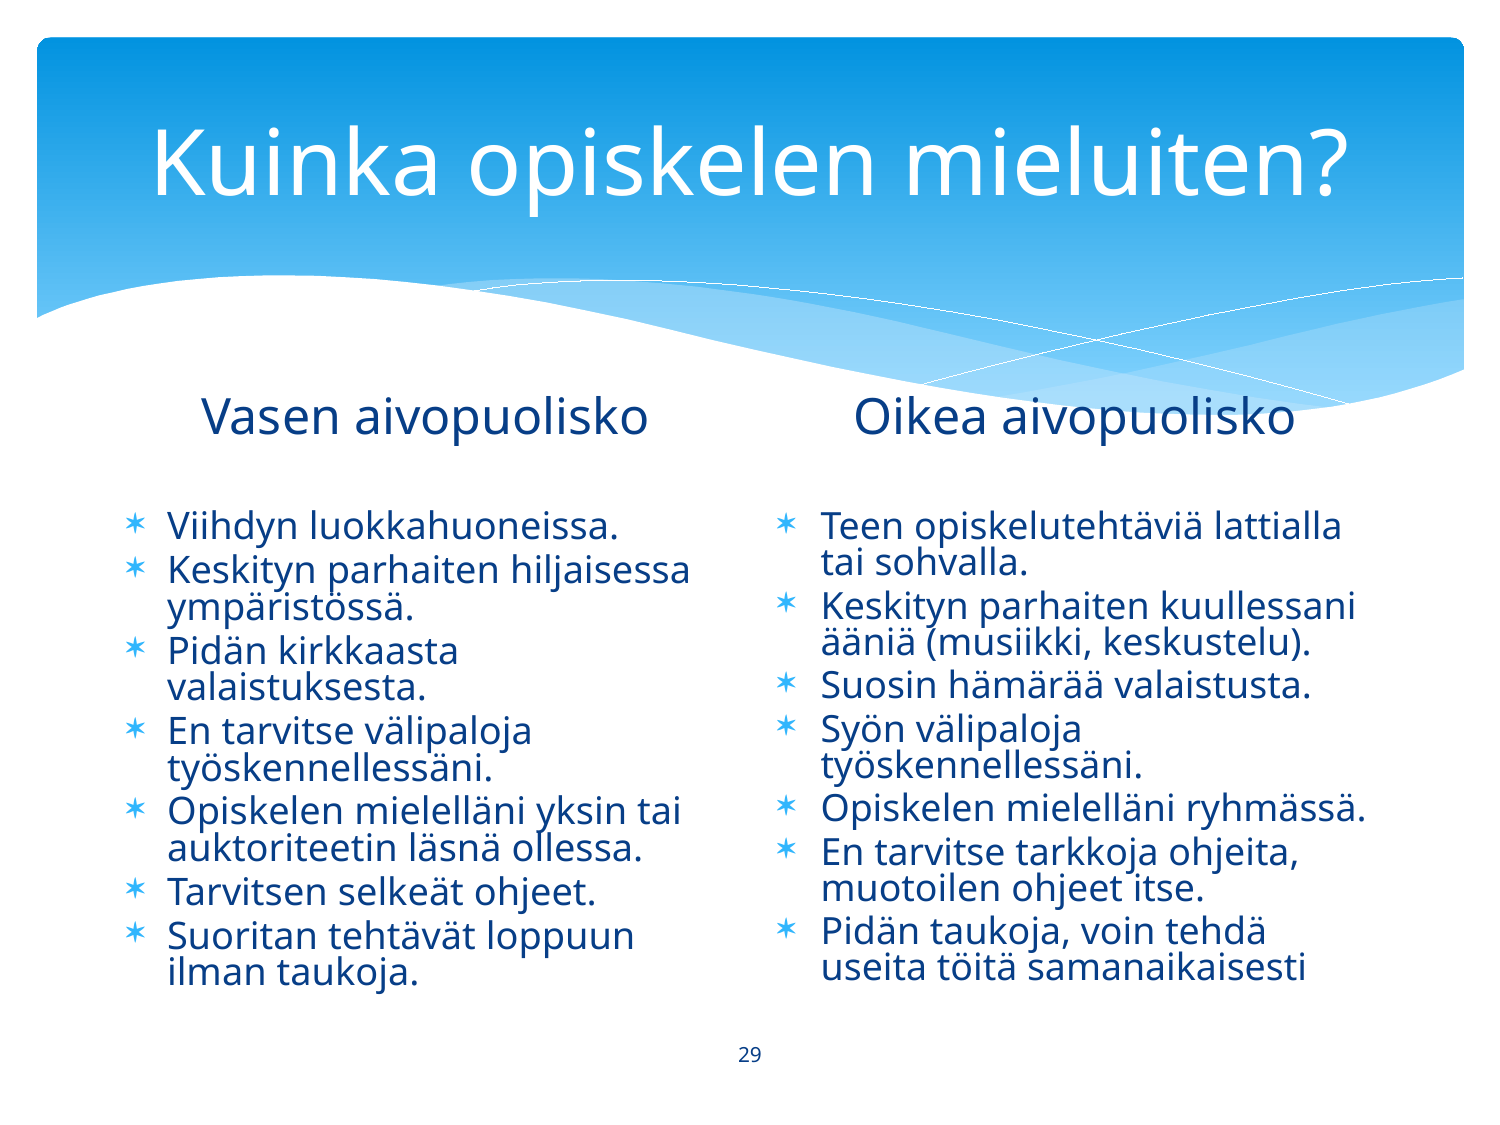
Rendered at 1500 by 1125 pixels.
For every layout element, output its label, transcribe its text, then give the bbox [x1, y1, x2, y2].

list Vasen aivopuolisko [112, 361, 740, 467]
slide_number 29 [654, 1025, 846, 1086]
list Oikea aivopuolisko [761, 361, 1389, 467]
list Viihdyn luokkahuoneissa. Keskityn parhaiten hiljaisessa ympäristössä. Pidän kirkkaasta valaistuksesta. En tarvitse välipaloja työskennellessäni. Opiskelen mielelläni yksin tai auktoriteetin läsnä ollessa. Tarvitsen selkeät ohjeet. Suoritan tehtävät loppuun ilman taukoja. [111, 503, 738, 1005]
title Kuinka opiskelen mieluiten? [75, 55, 1425, 261]
list Teen opiskelutehtäviä lattialla tai sohvalla. Keskityn parhaiten kuullessani ääniä (musiikki, keskustelu). Suosin hämärää valaistusta. Syön välipaloja työskennellessäni. Opiskelen mielelläni ryhmässä. En tarvitse tarkkoja ohjeita, muotoilen ohjeet itse. Pidän taukoja, voin tehdä useita töitä samanaikaisesti [761, 503, 1389, 1005]
